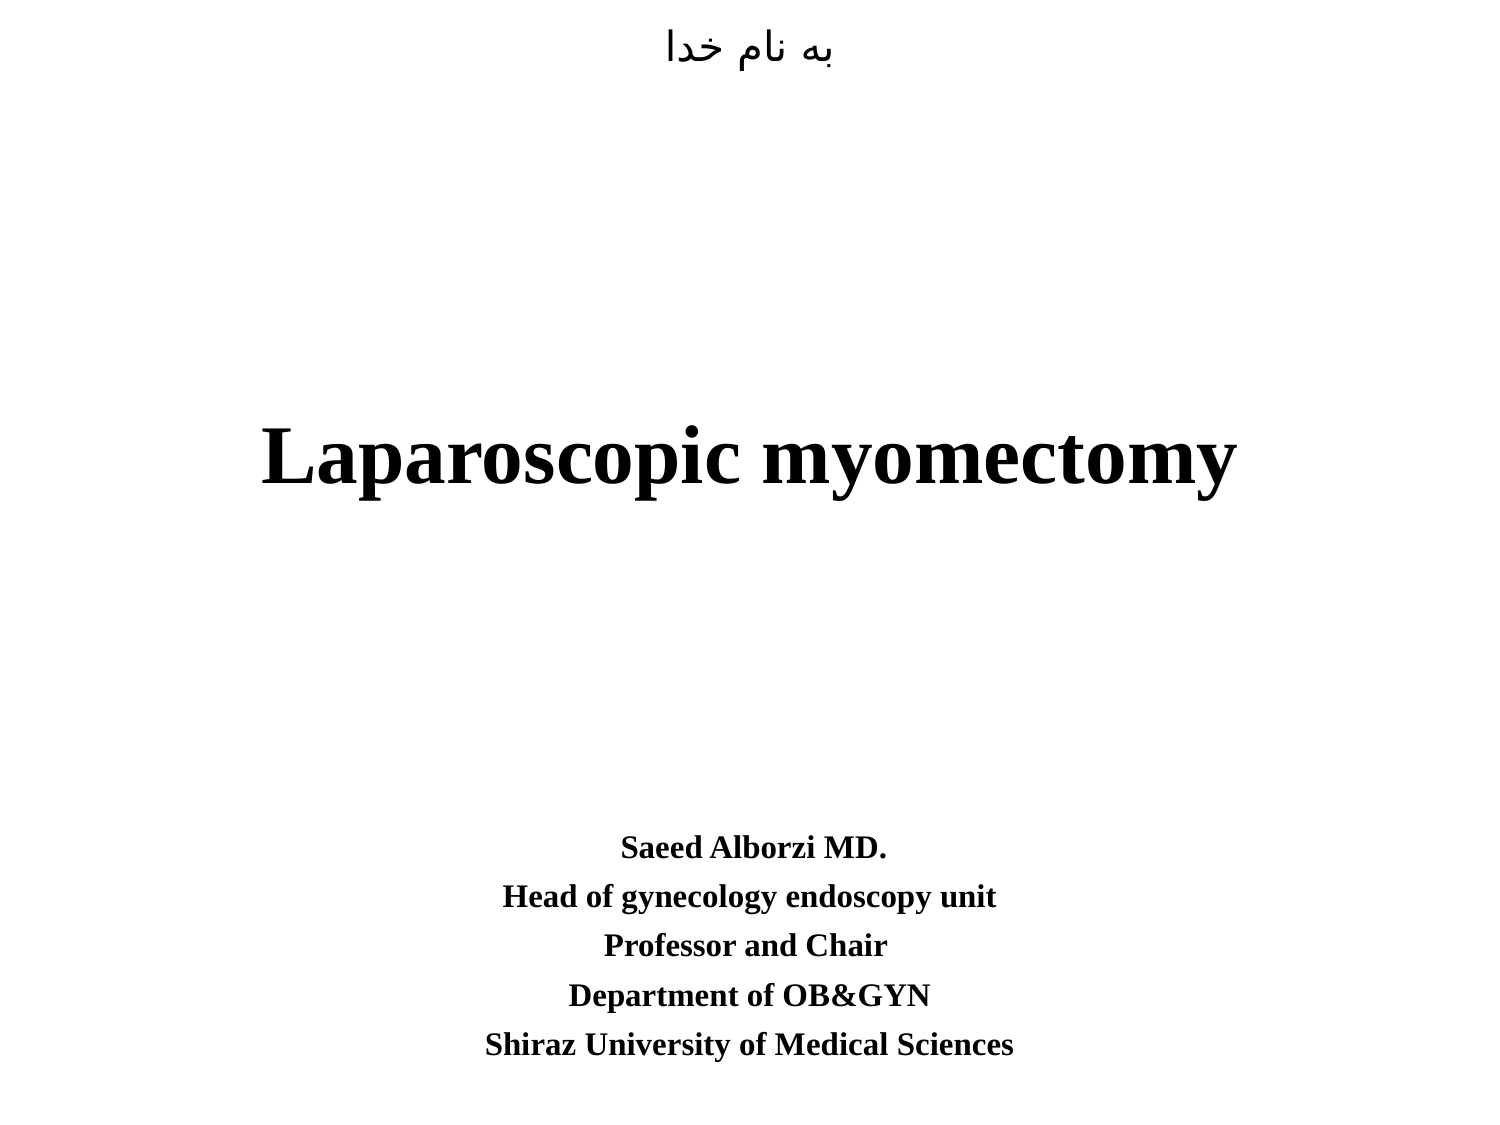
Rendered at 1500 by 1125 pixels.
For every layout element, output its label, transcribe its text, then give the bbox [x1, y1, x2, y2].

title Laparoscopic myomectomy [135, 391, 1365, 510]
text_box به نام خدا [643, 12, 857, 78]
subtitle Saeed Alborzi MD. Head of gynecology endoscopy unit Professor and Chair Department of OB&GYN Shiraz University of Medical Sciences [354, 822, 1146, 1071]
